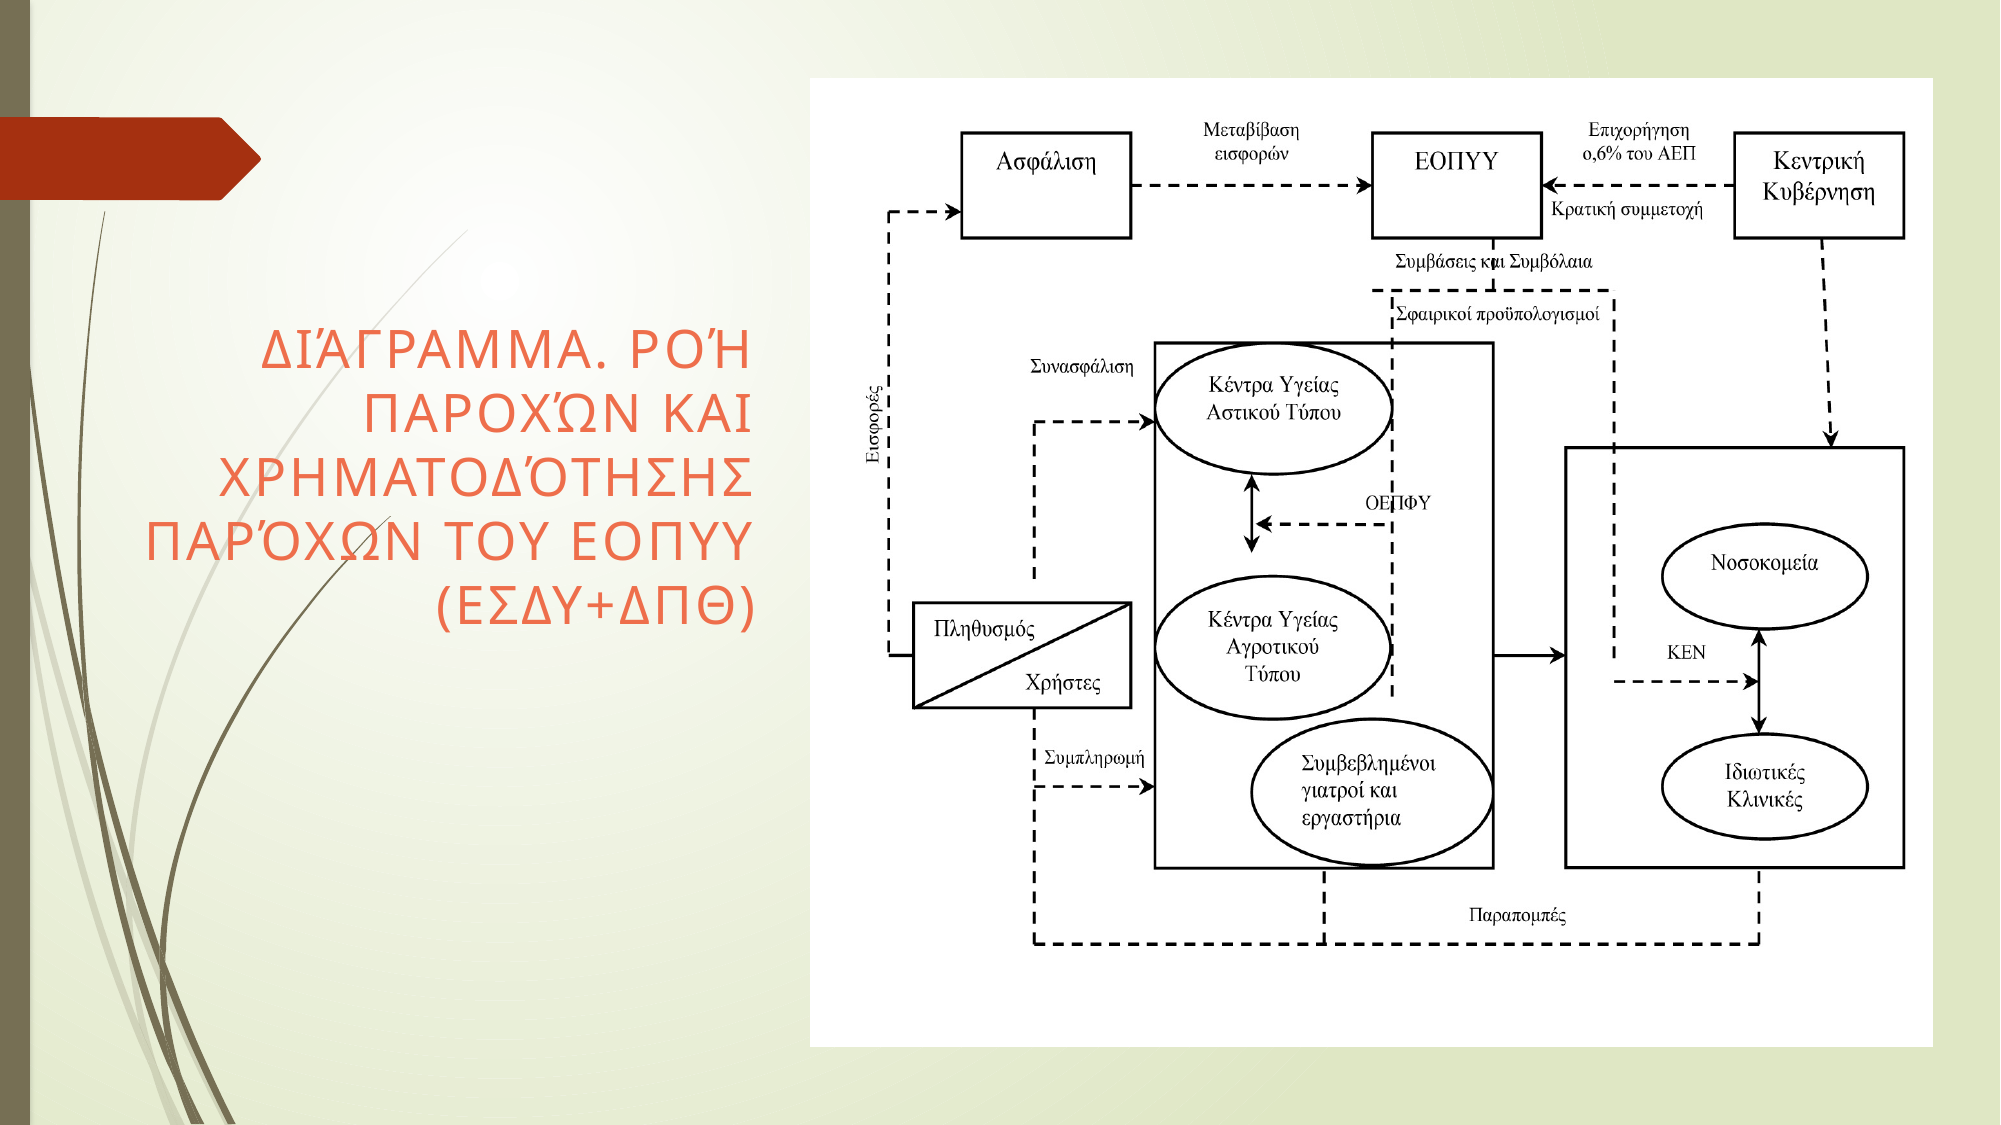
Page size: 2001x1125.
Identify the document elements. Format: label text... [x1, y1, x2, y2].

title Διάγραμμα. Ροή Παροχών και Χρηματοδότηςης Παρόχων του ΕΟΠΥΥ (ΕΣΔΥ+ΔΠΘ) [129, 267, 768, 641]
picture [810, 77, 1933, 1048]
